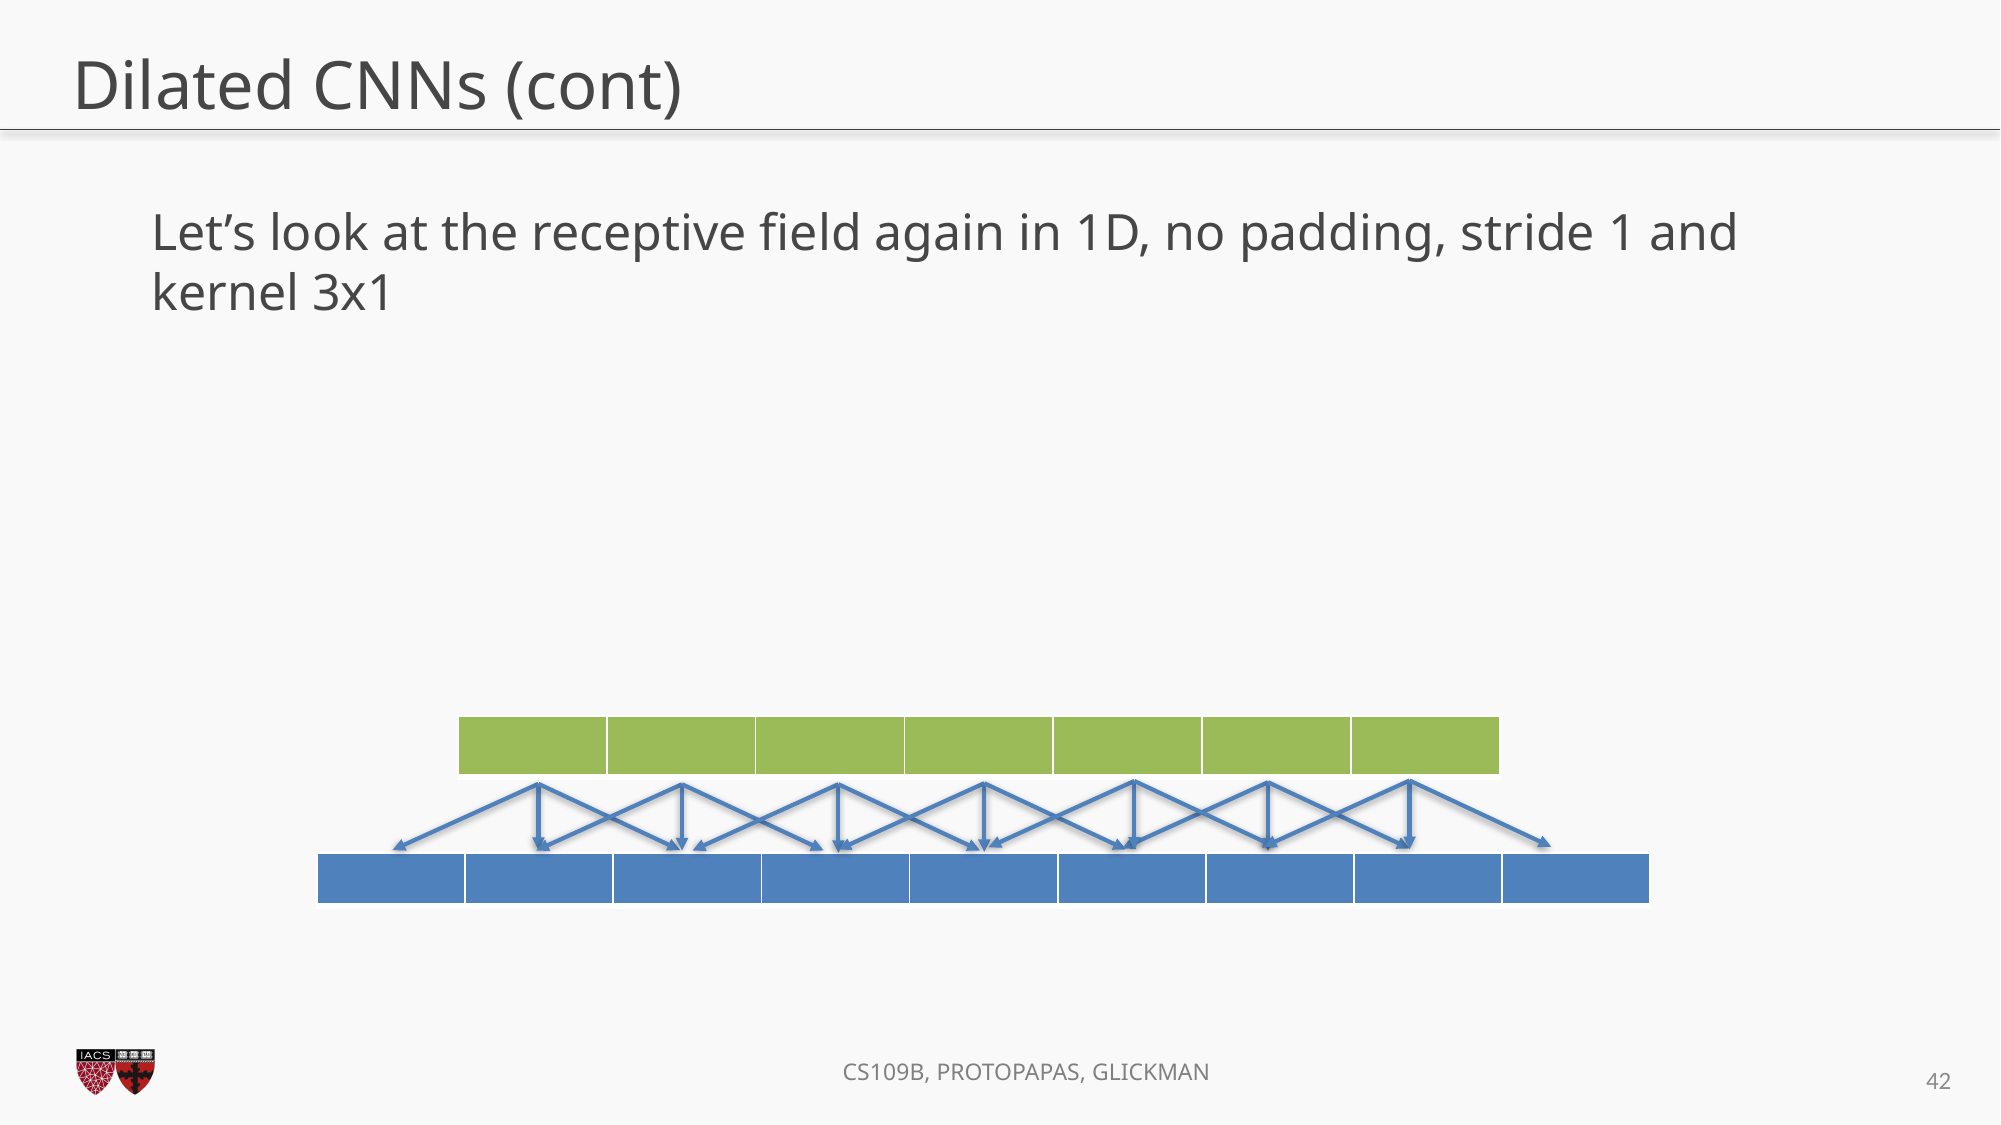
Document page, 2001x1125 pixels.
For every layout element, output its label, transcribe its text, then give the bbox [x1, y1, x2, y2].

table_header [1503, 854, 1649, 903]
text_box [692, 784, 834, 854]
title Dilated CNNs (cont) [57, 35, 1943, 162]
table_header [1059, 860, 1205, 903]
list Let’s look at the receptive field again in 1D, no padding, stride 1 and kernel 3x1 [136, 193, 1831, 540]
table_header [1352, 717, 1499, 774]
table_header [1207, 860, 1353, 903]
table_header [905, 717, 1052, 774]
table_header [459, 717, 606, 774]
table_header [910, 860, 1057, 903]
table_header [614, 860, 761, 903]
table_header [318, 854, 464, 903]
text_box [838, 780, 1552, 853]
table_header [1054, 717, 1201, 774]
table_header [466, 859, 612, 903]
slide_number 42 [1500, 1050, 1967, 1110]
table_header [1203, 717, 1350, 774]
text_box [535, 784, 678, 851]
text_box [392, 783, 534, 851]
table_header [762, 862, 909, 903]
picture [75, 1049, 155, 1095]
table_header [1355, 860, 1501, 903]
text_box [681, 784, 690, 851]
table_header [756, 717, 904, 774]
table_header [608, 717, 755, 774]
